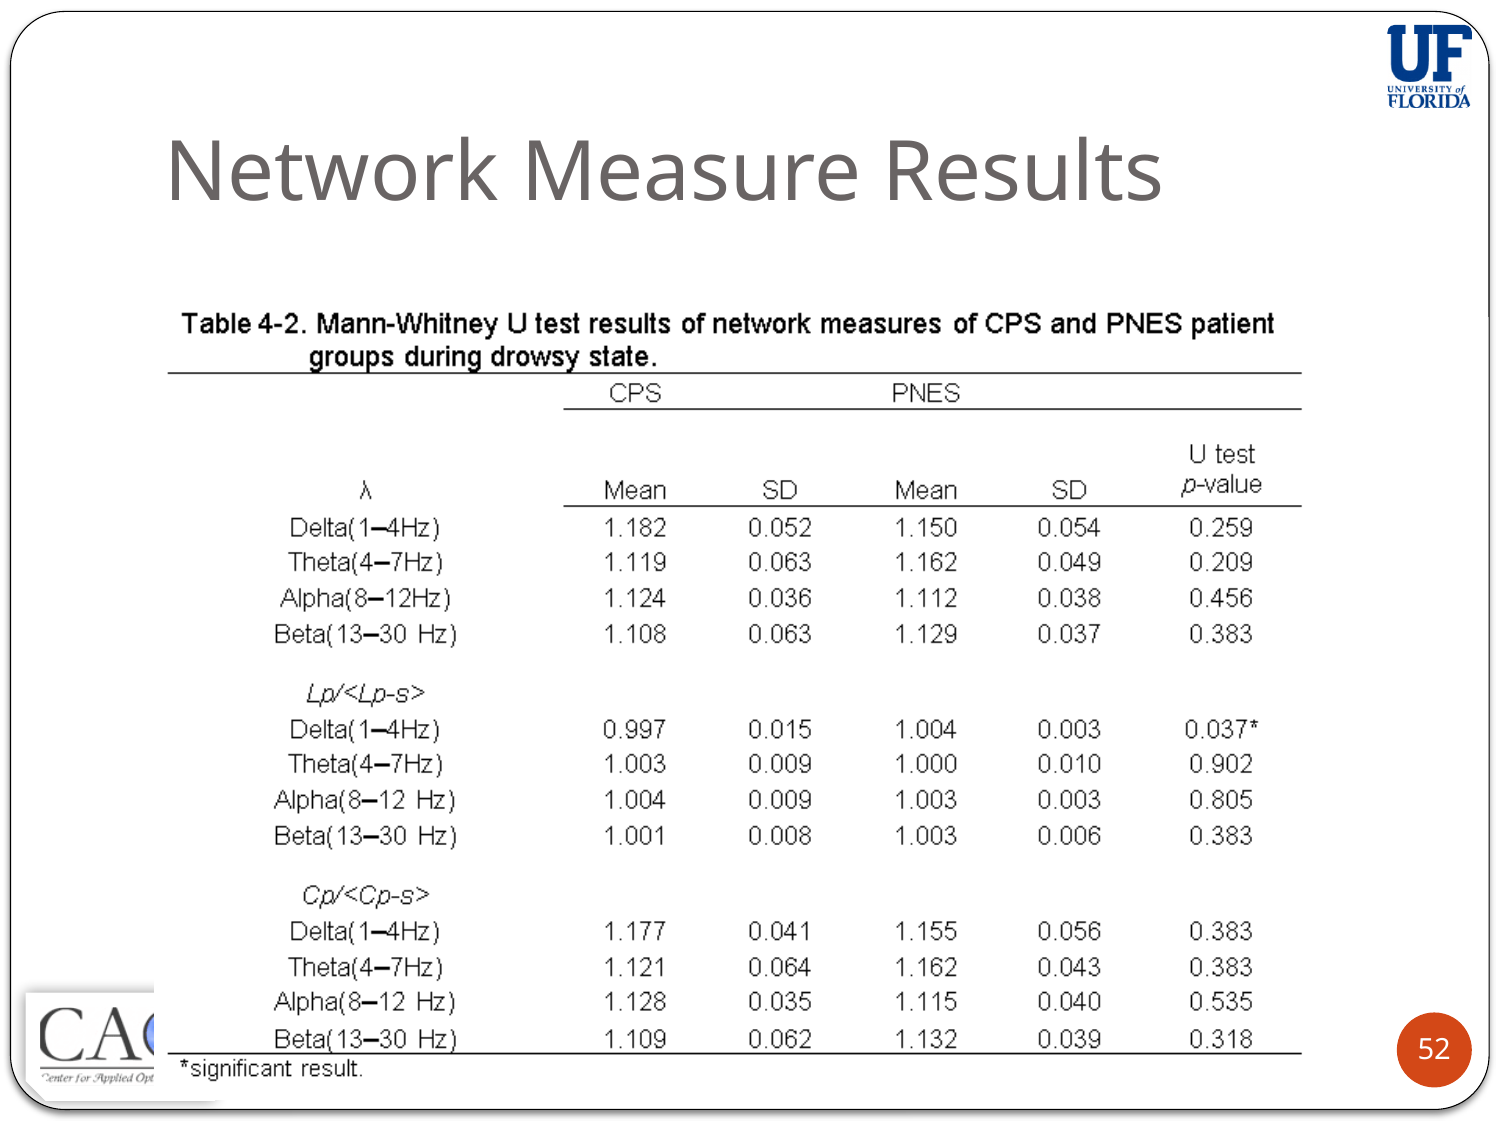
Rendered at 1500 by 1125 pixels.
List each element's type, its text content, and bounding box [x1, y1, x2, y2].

slide_number 52 [1396, 1012, 1472, 1088]
picture [41, 285, 1313, 1101]
picture [1387, 24, 1472, 108]
title Network Measure Results [150, 45, 1425, 233]
